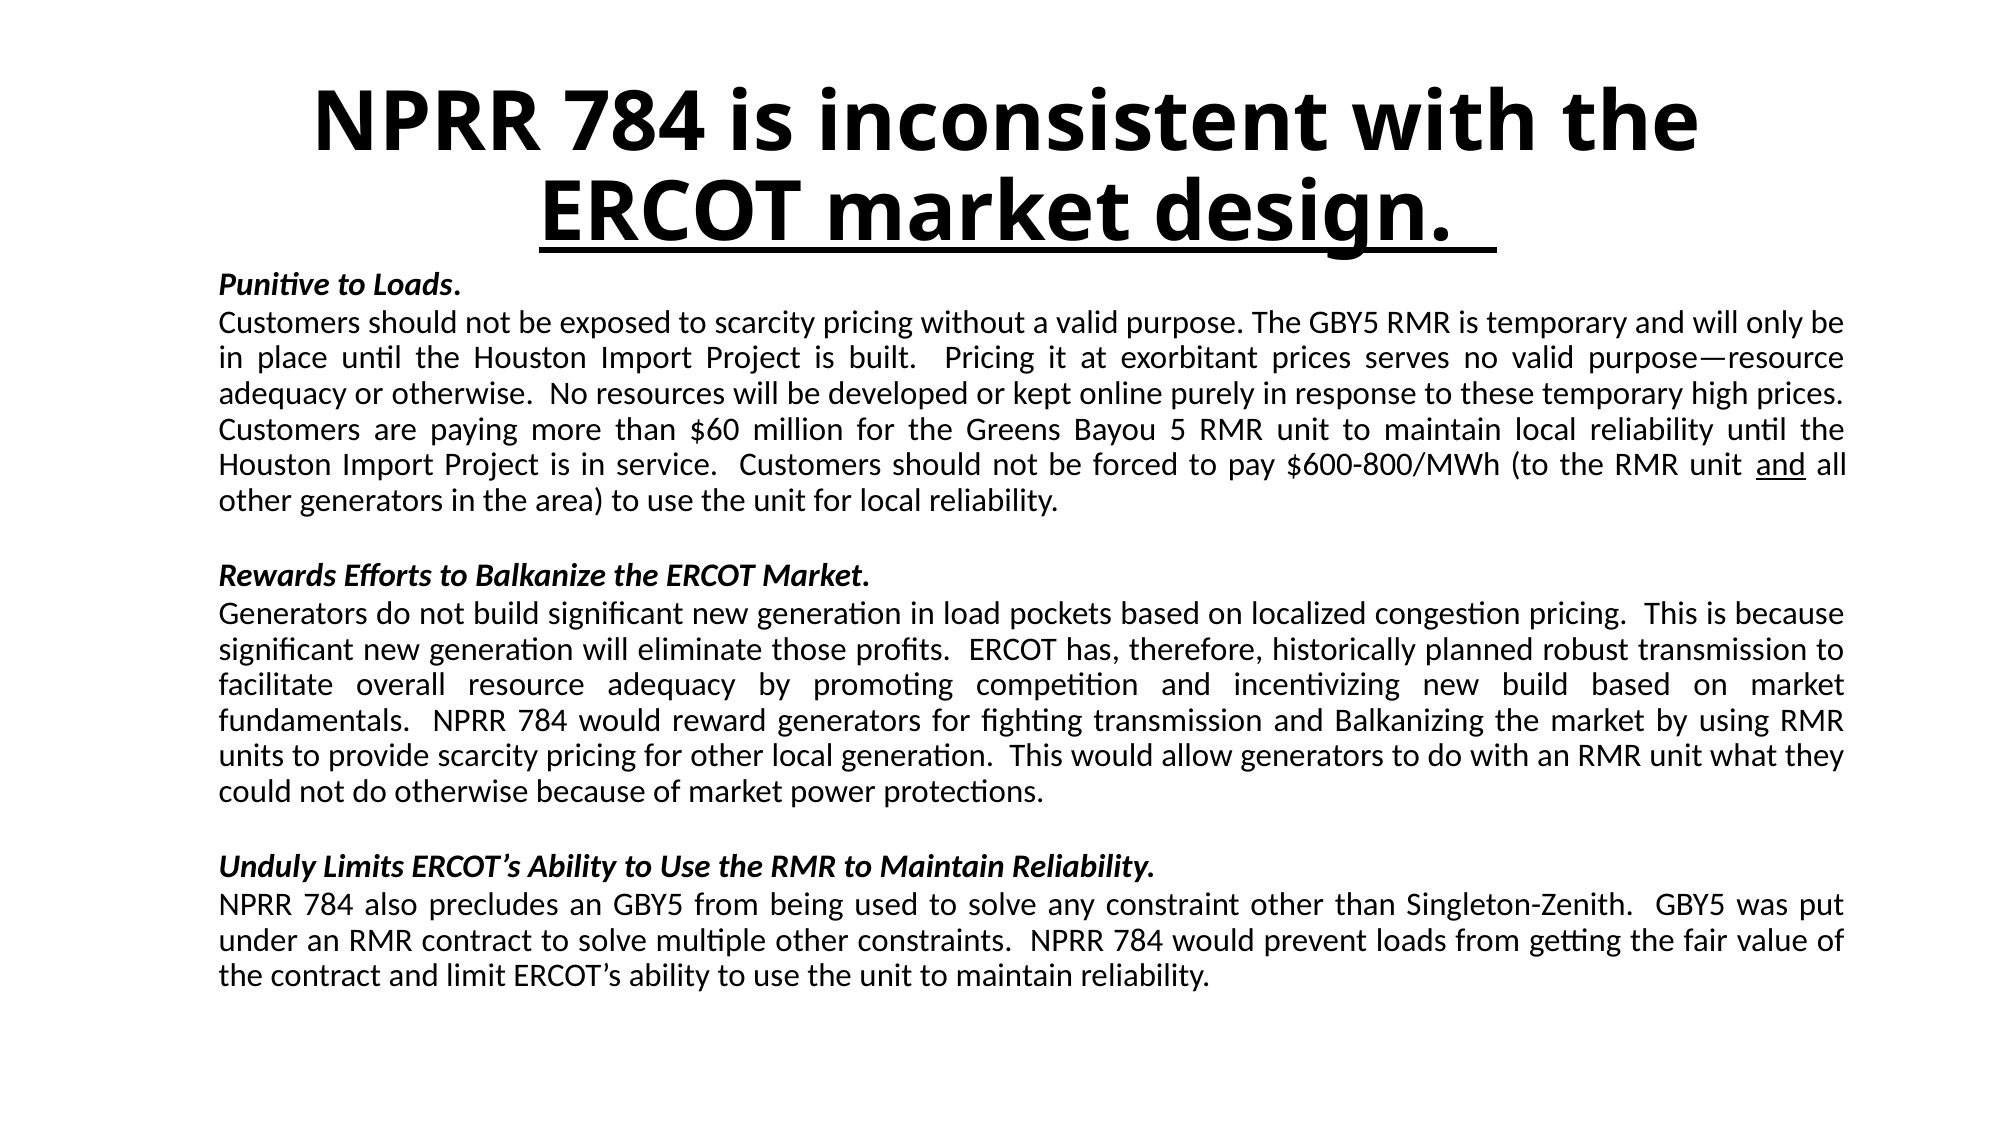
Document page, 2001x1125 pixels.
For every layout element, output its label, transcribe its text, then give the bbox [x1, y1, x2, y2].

list Punitive to Loads. Customers should not be exposed to scarcity pricing without a valid purpose. The GBY5 RMR is temporary and will only be in place until the Houston Import Project is built. Pricing it at exorbitant prices serves no valid purpose—resource adequacy or otherwise. No resources will be developed or kept online purely in response to these temporary high prices. Customers are paying more than $60 million for the Greens Bayou 5 RMR unit to maintain local reliability until the Houston Import Project is in service. Customers should not be forced to pay $600-800/MWh (to the RMR unit and all other generators in the area) to use the unit for local reliability. Rewards Efforts to Balkanize the ERCOT Market. Generators do not build significant new generation in load pockets based on localized congestion pricing. This is because significant new generation will eliminate those profits. ERCOT has, therefore, historically planned robust transmission to facilitate overall resource adequacy by promoting competition and incentivizing new build based on market fundamentals. NPRR 784 would reward generators for fighting transmission and Balkanizing the market by using RMR units to provide scarcity pricing for other local generation. This would allow generators to do with an RMR unit what they could not do otherwise because of market power protections. Unduly Limits ERCOT’s Ability to Use the RMR to Maintain Reliability. NPRR 784 also precludes an GBY5 from being used to solve any constraint other than Singleton-Zenith. GBY5 was put under an RMR contract to solve multiple other constraints. NPRR 784 would prevent loads from getting the fair value of the contract and limit ERCOT’s ability to use the unit to maintain reliability. [137, 259, 1863, 1029]
title NPRR 784 is inconsistent with the ERCOT market design. [137, 59, 1899, 278]
